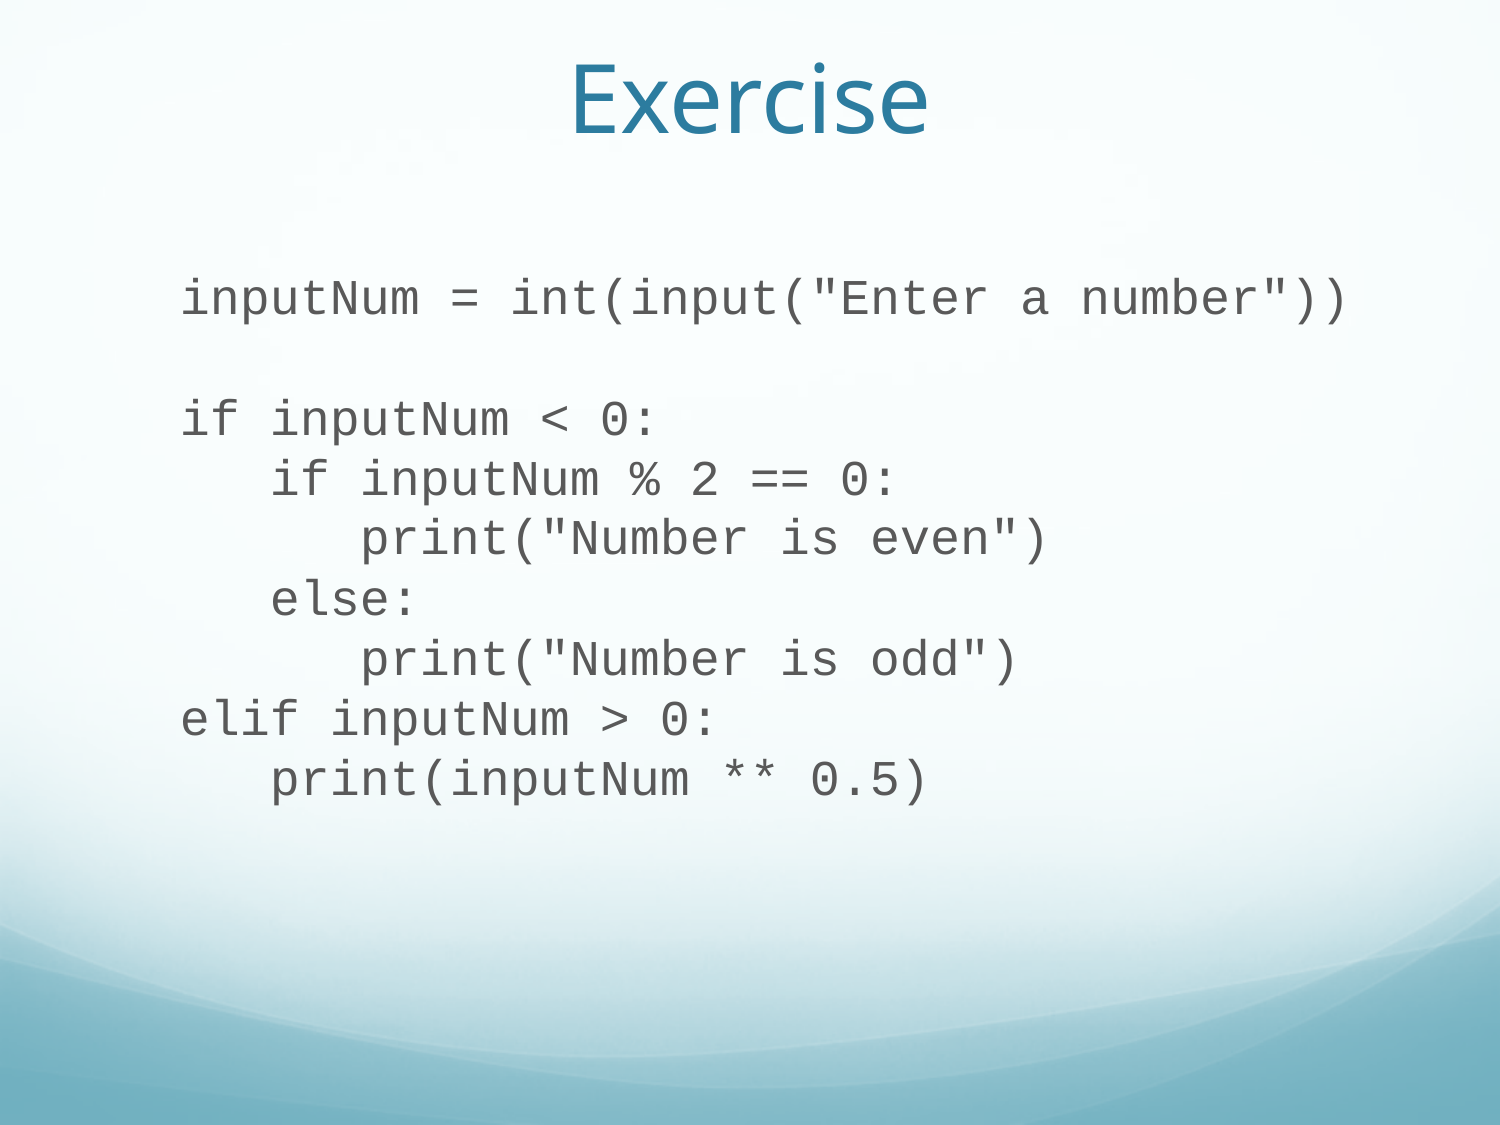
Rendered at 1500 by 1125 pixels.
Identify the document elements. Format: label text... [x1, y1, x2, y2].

picture [0, 0, 1500, 1125]
text_box Exercise [90, 17, 1410, 160]
text_box inputNum = int(input("Enter a number")) if inputNum < 0: if inputNum % 2 == 0: print("Number is even") else: print("Number is odd") elif inputNum > 0: print(inputNum ** 0.5) [90, 197, 1410, 1019]
